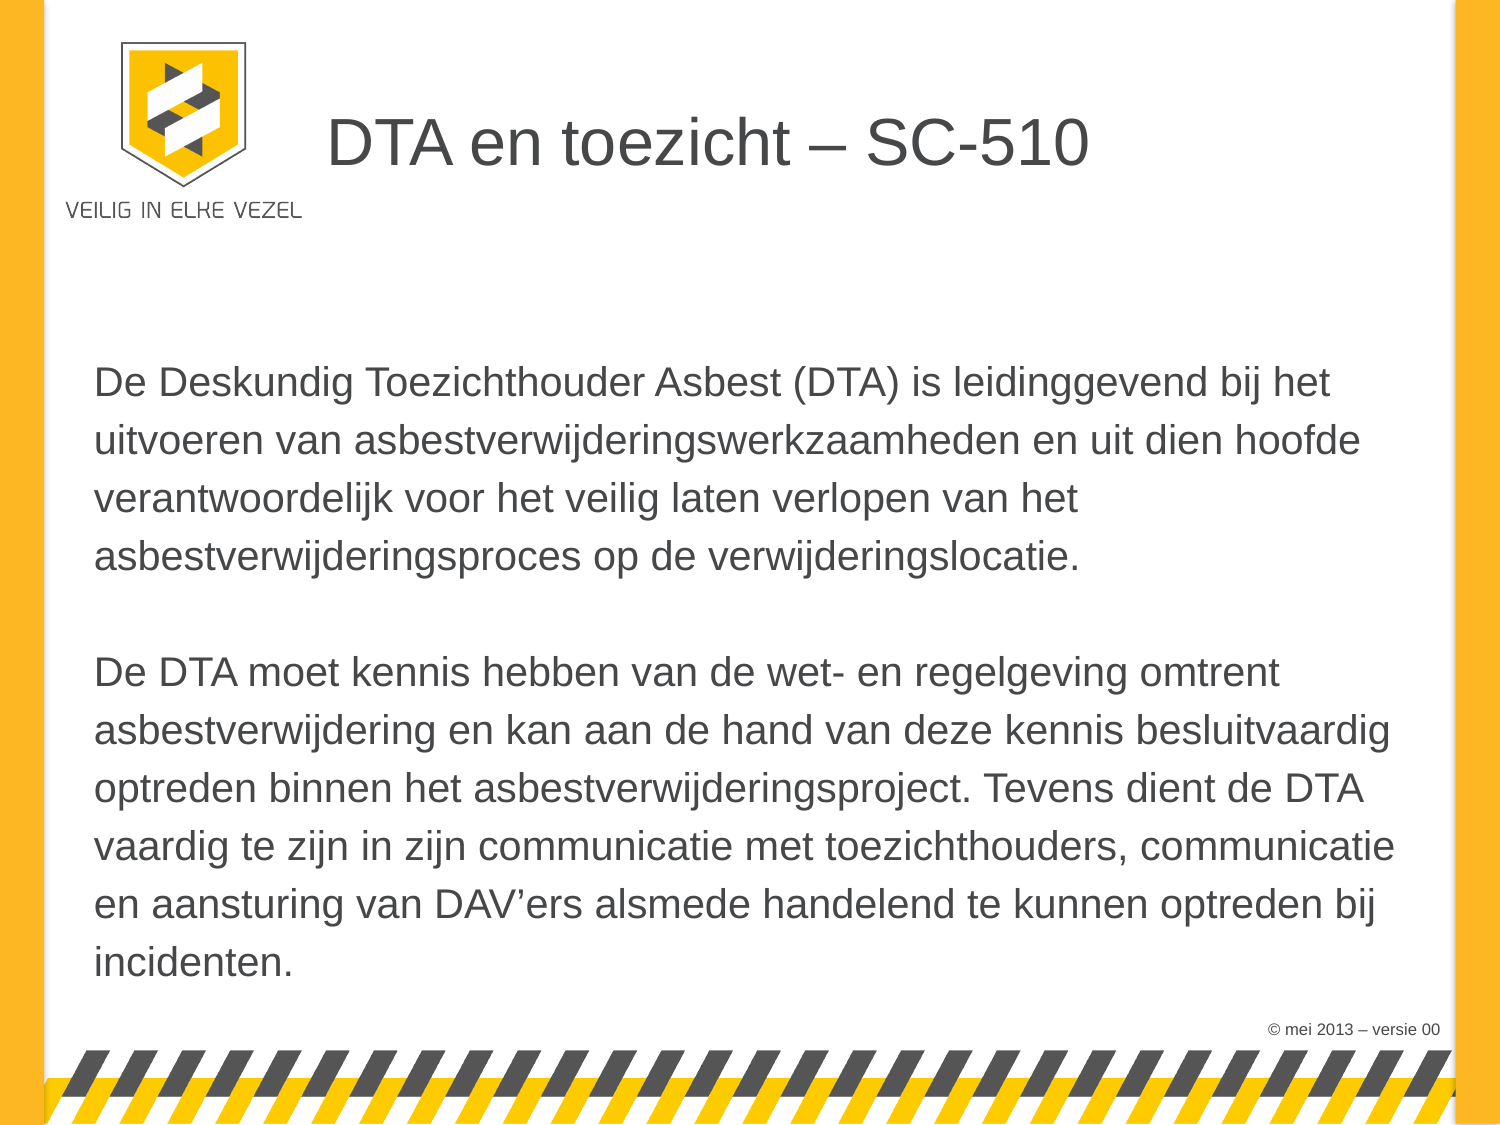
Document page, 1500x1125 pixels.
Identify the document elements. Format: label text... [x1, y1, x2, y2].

text_box [77, 277, 1106, 1021]
picture [45, 1050, 1455, 1124]
picture [44, 20, 311, 245]
title DTA en toezicht – SC-510 [310, 45, 1425, 233]
list De Deskundig Toezichthouder Asbest (DTA) is leidinggevend bij het uitvoeren van asbestverwijderingswerkzaamheden en uit dien hoofde verantwoordelijk voor het veilig laten verlopen van het asbestverwijderingsproces op de verwijderingslocatie. De DTA moet kennis hebben van de wet- en regelgeving omtrent asbestverwijdering en kan aan de hand van deze kennis besluitvaardig optreden binnen het asbestverwijderingsproject. Tevens dient de DTA vaardig te zijn in zijn communicatie met toezichthouders, communicatie en aansturing van DAV’ers alsmede handelend te kunnen optreden bij incidenten. [1106, 289, 1425, 1005]
